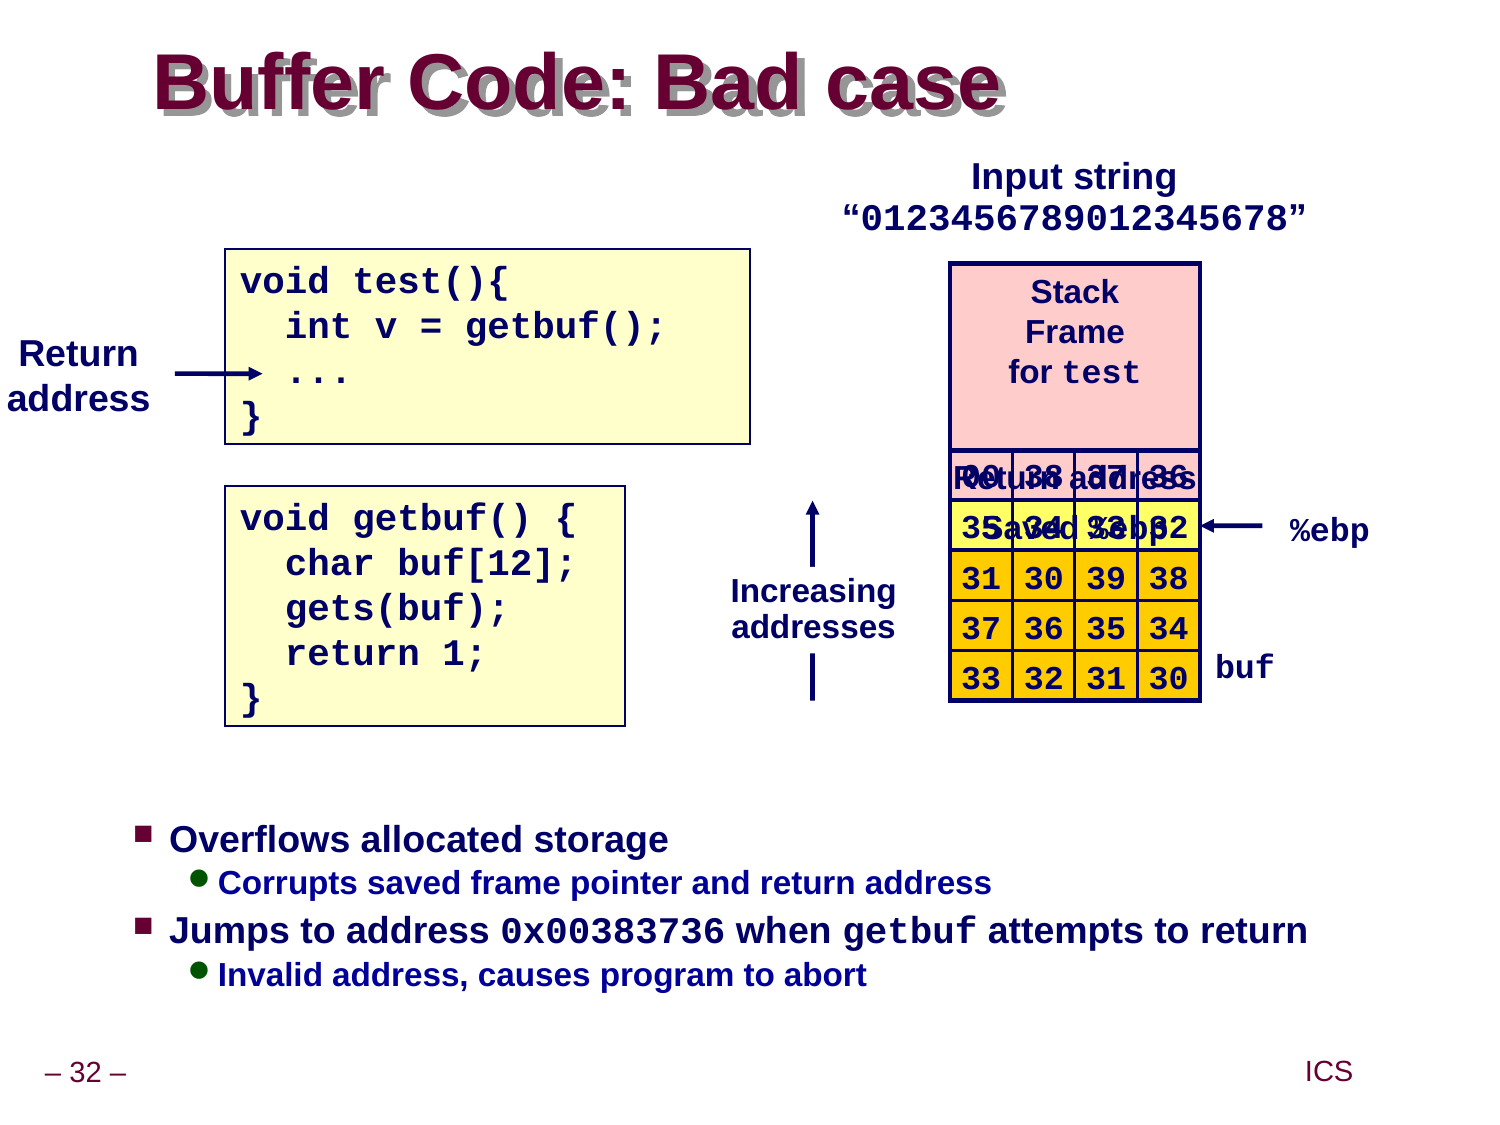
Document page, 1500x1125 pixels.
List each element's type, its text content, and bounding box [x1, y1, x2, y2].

text_box [174, 367, 263, 380]
title Buffer Code: Bad case [151, 37, 1426, 132]
text_box void test(){ int v = getbuf(); ... } [224, 249, 750, 444]
text_box 34 [1012, 500, 1074, 550]
text_box 31 [1074, 650, 1137, 701]
text_box 39 [1074, 550, 1137, 600]
text_box 35 [1074, 600, 1137, 650]
text_box 36 [1137, 449, 1200, 500]
text_box 30 [1012, 550, 1074, 600]
text_box 33 [1074, 500, 1137, 550]
text_box Input string “0123456789012345678” [834, 149, 1315, 246]
text_box 38 [1137, 550, 1200, 600]
text_box 37 [1074, 449, 1137, 500]
text_box [1200, 519, 1263, 533]
text_box 32 [1012, 650, 1074, 701]
list Overflows allocated storage Corrupts saved frame pointer and return address Jumps to address 0x00383736 when getbuf attempts to return Invalid address, causes program to abort [62, 812, 1417, 1026]
text_box 35 [949, 500, 1012, 550]
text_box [722, 500, 905, 702]
text_box [950, 263, 1200, 449]
text_box 00 [949, 449, 1012, 500]
text_box 36 [1012, 600, 1074, 650]
text_box 31 [949, 550, 1012, 600]
text_box 33 [949, 650, 1012, 701]
text_box %ebp [1275, 500, 1386, 556]
text_box buf [1200, 638, 1290, 693]
text_box 32 [1137, 500, 1200, 550]
text_box 38 [1012, 449, 1074, 500]
text_box 34 [1137, 600, 1200, 650]
text_box 30 [1137, 650, 1200, 701]
text_box 37 [949, 600, 1012, 650]
text_box void getbuf() { char buf[12]; gets(buf); return 1; } [225, 486, 625, 726]
text_box Return address [0, 321, 166, 426]
